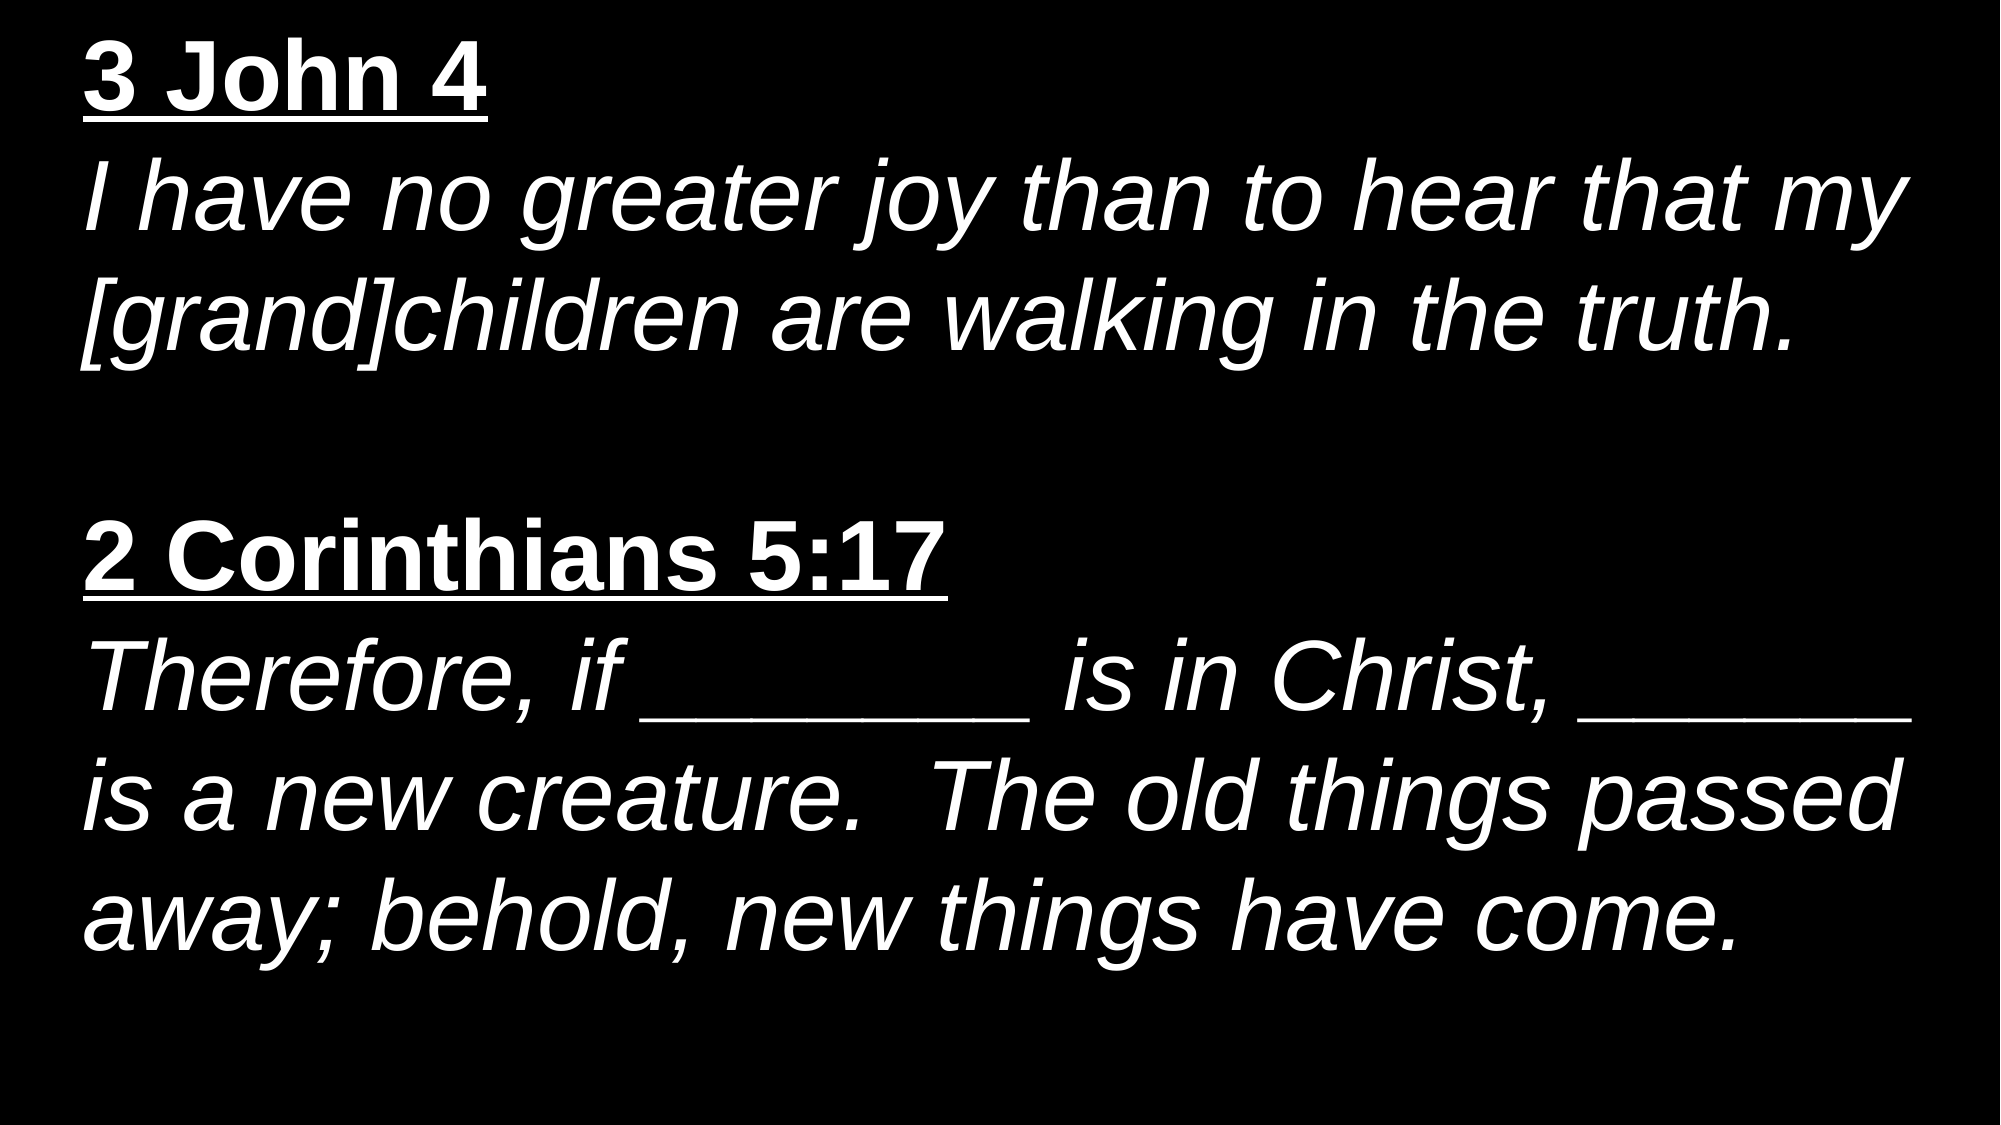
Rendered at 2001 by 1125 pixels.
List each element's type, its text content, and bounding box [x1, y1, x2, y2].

text_box 3 John 4 I have no greater joy than to hear that my [grand]children are walking in the truth. 2 Corinthians 5:17 Therefore, if _______ is in Christ, ______ is a new creature. The old things passed away; behold, new things have come. [67, 3, 2000, 978]
